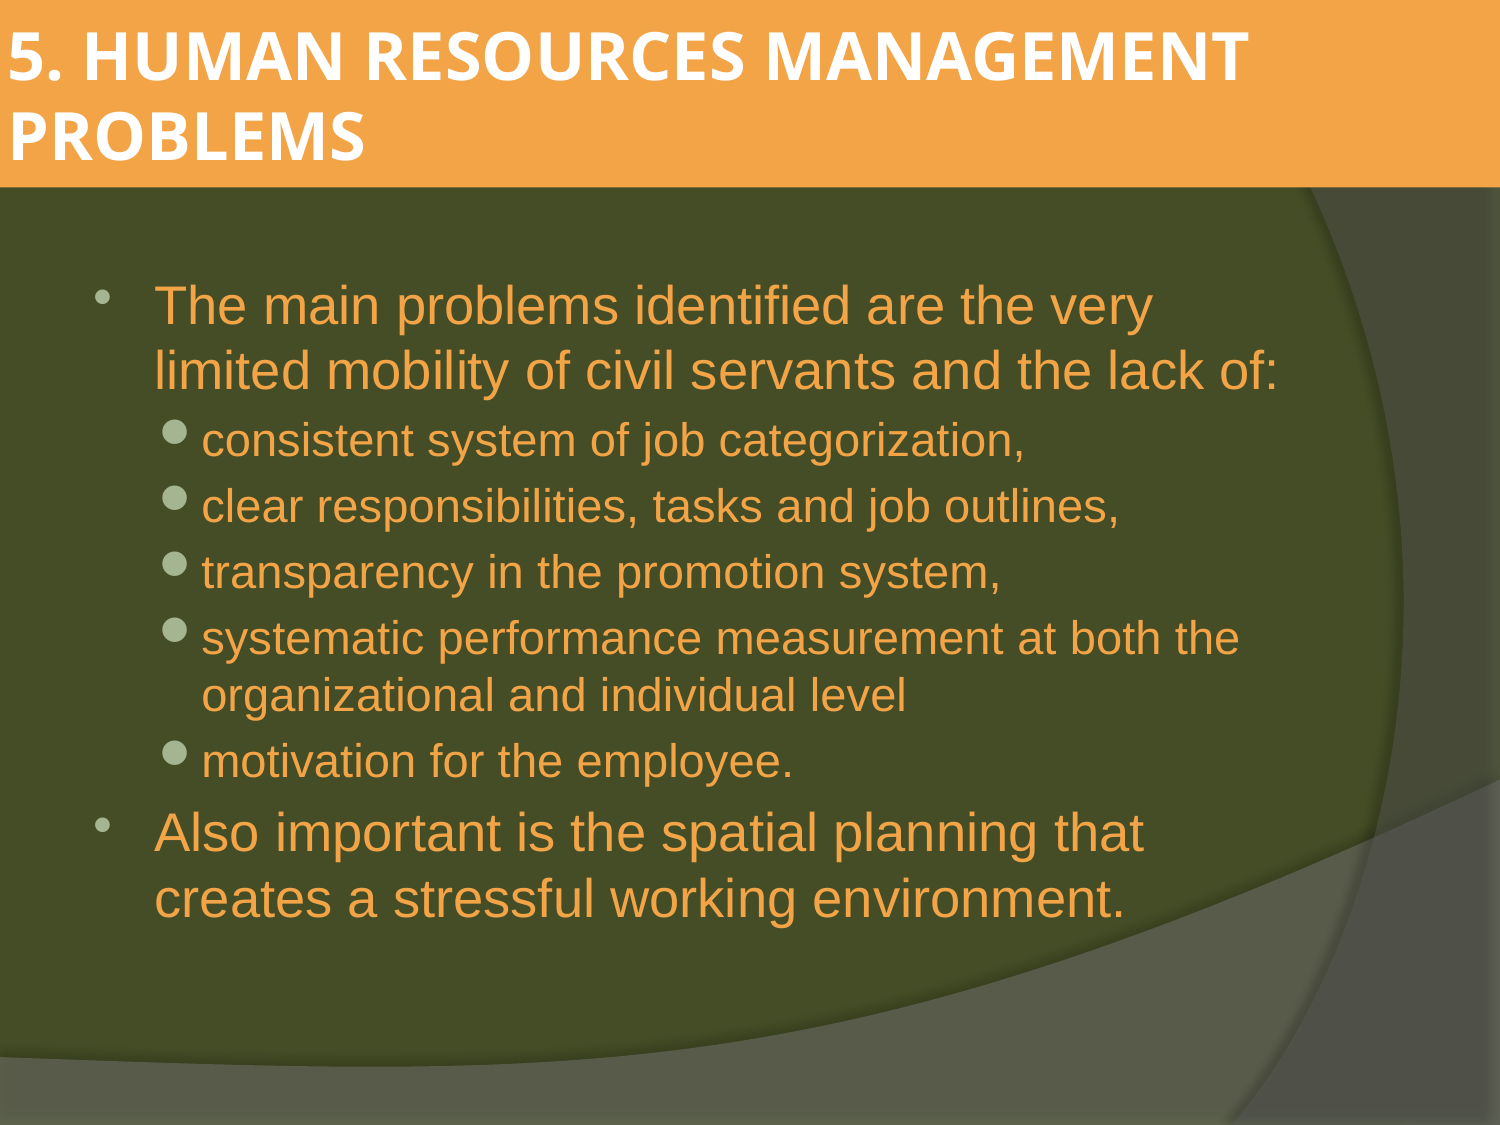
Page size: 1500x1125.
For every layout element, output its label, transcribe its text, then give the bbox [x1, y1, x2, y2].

title 5. HUMAN RESOURCES MANAGEMENT PROBLEMS [0, 0, 1500, 188]
list The main problems identified are the very limited mobility of civil servants and the lack of: consistent system of job categorization, clear responsibilities, tasks and job outlines, transparency in the promotion system, systematic performance measurement at both the organizational and individual level motivation for the employee. Also important is the spatial planning that creates a stressful working environment. [75, 262, 1300, 1005]
